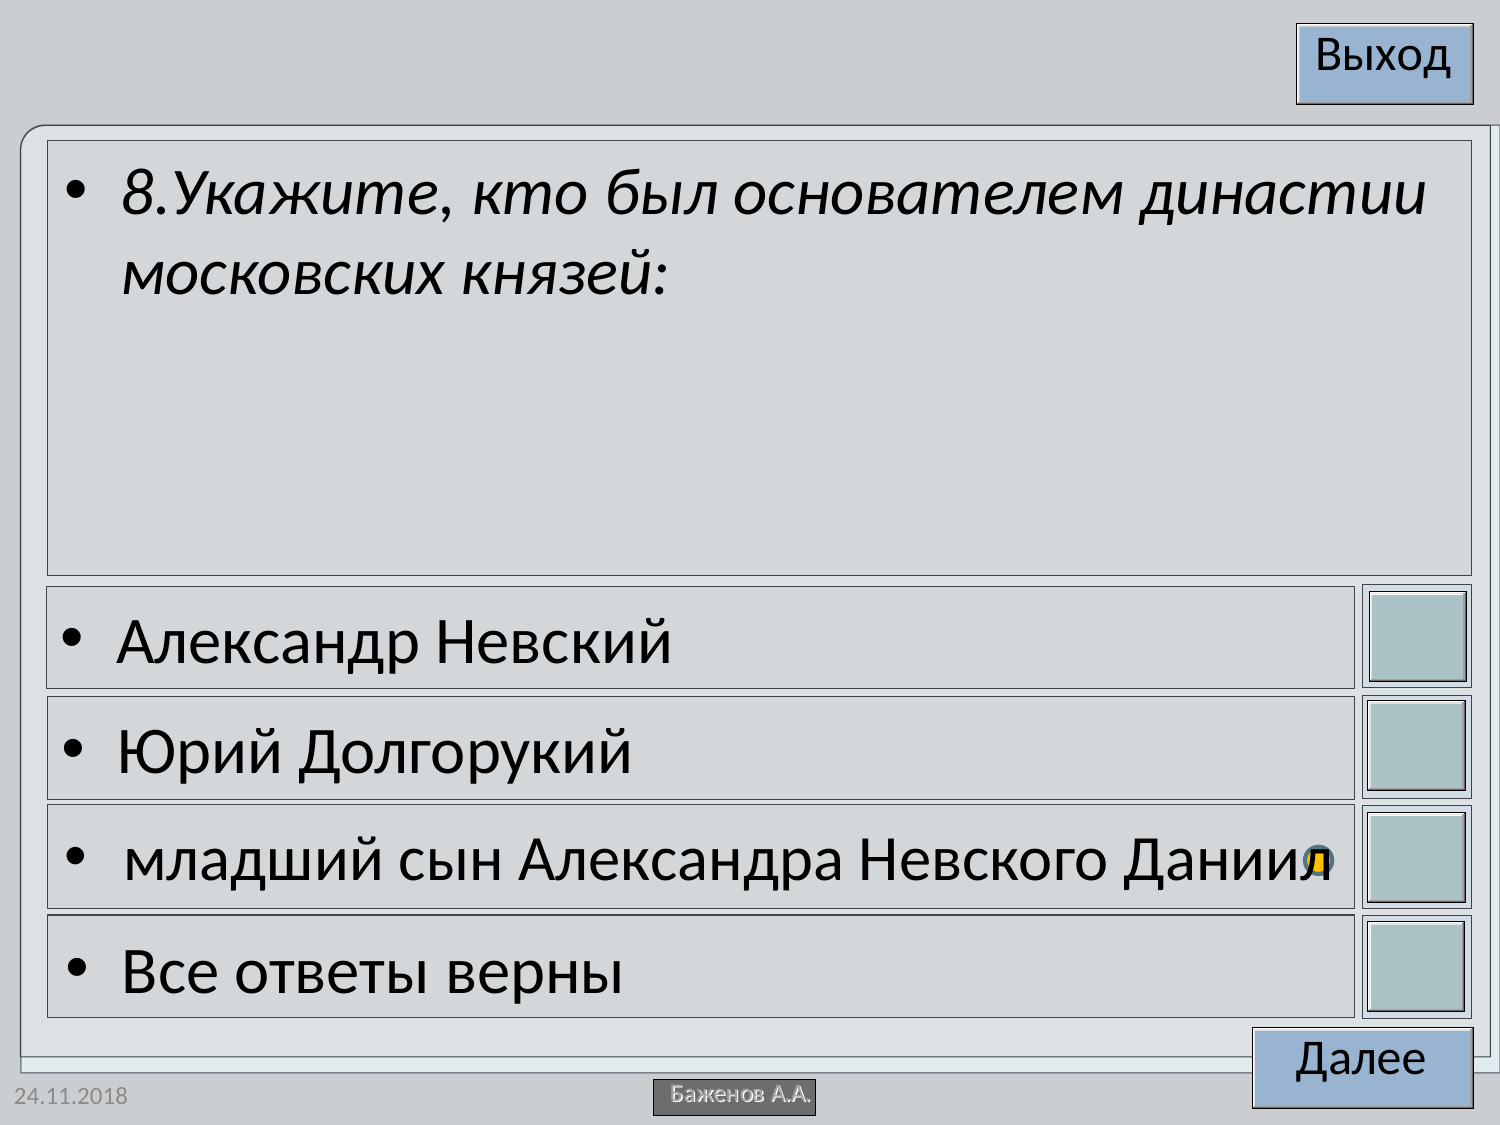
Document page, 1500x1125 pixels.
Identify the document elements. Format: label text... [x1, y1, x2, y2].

list 8.Укажите, кто был основателем династии московских князей: [49, 140, 1469, 576]
list Юрий Долгорукий [46, 699, 1357, 796]
list Александр Невский [45, 589, 1356, 685]
list младший сын Александра Невского Даниил [49, 808, 1360, 905]
list Все ответы верны [50, 919, 1361, 1015]
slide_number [0, 1065, 174, 1125]
